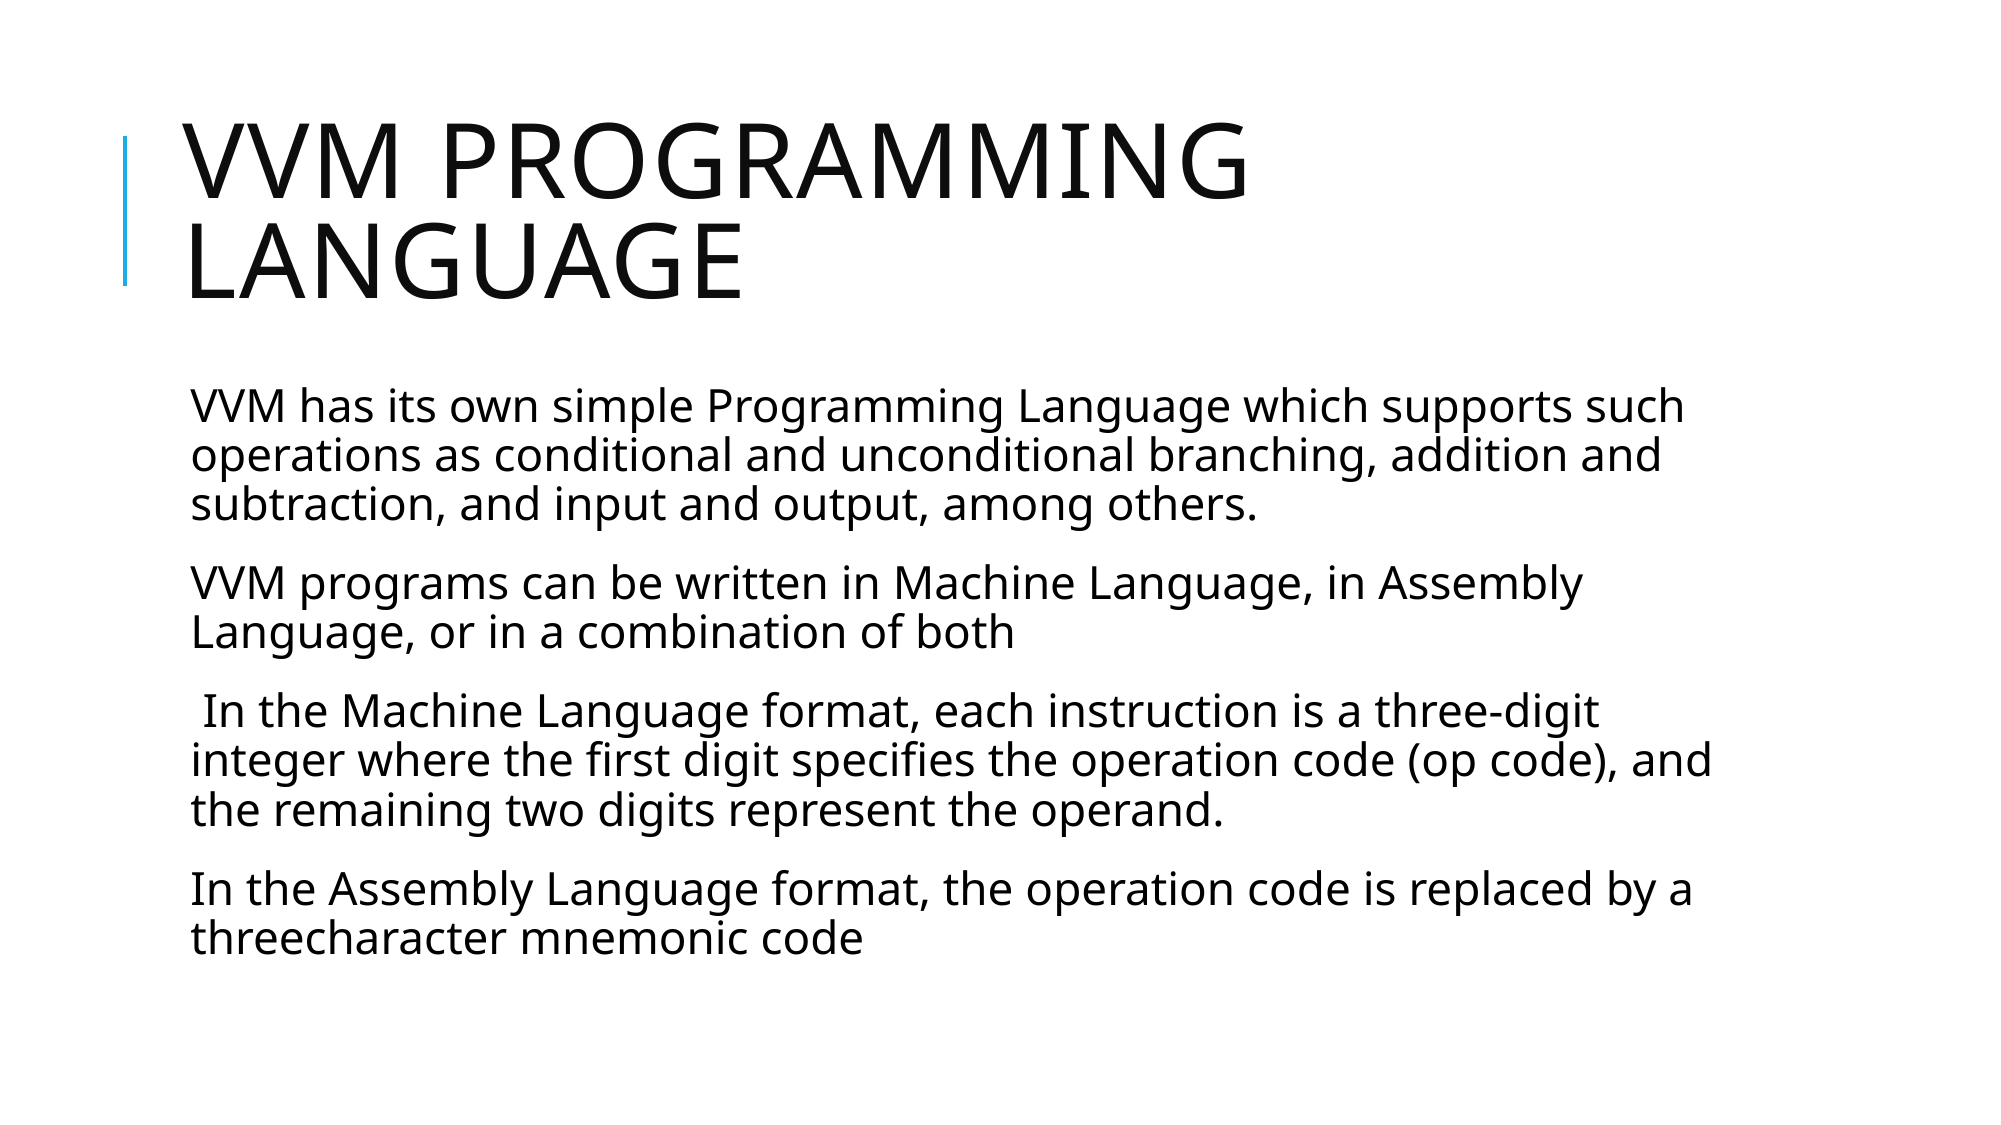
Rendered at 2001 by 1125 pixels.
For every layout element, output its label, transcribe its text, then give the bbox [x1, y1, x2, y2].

list VVM has its own simple Programming Language which supports such operations as conditional and unconditional branching, addition and subtraction, and input and output, among others. VVM programs can be written in Machine Language, in Assembly Language, or in a combination of both In the Machine Language format, each instruction is a three-digit integer where the first digit specifies the operation code (op code), and the remaining two digits represent the operand. In the Assembly Language format, the operation code is replaced by a threecharacter mnemonic code [168, 375, 1763, 1035]
title VVM PROGRAMMING LANGUAGE [168, 96, 1763, 342]
